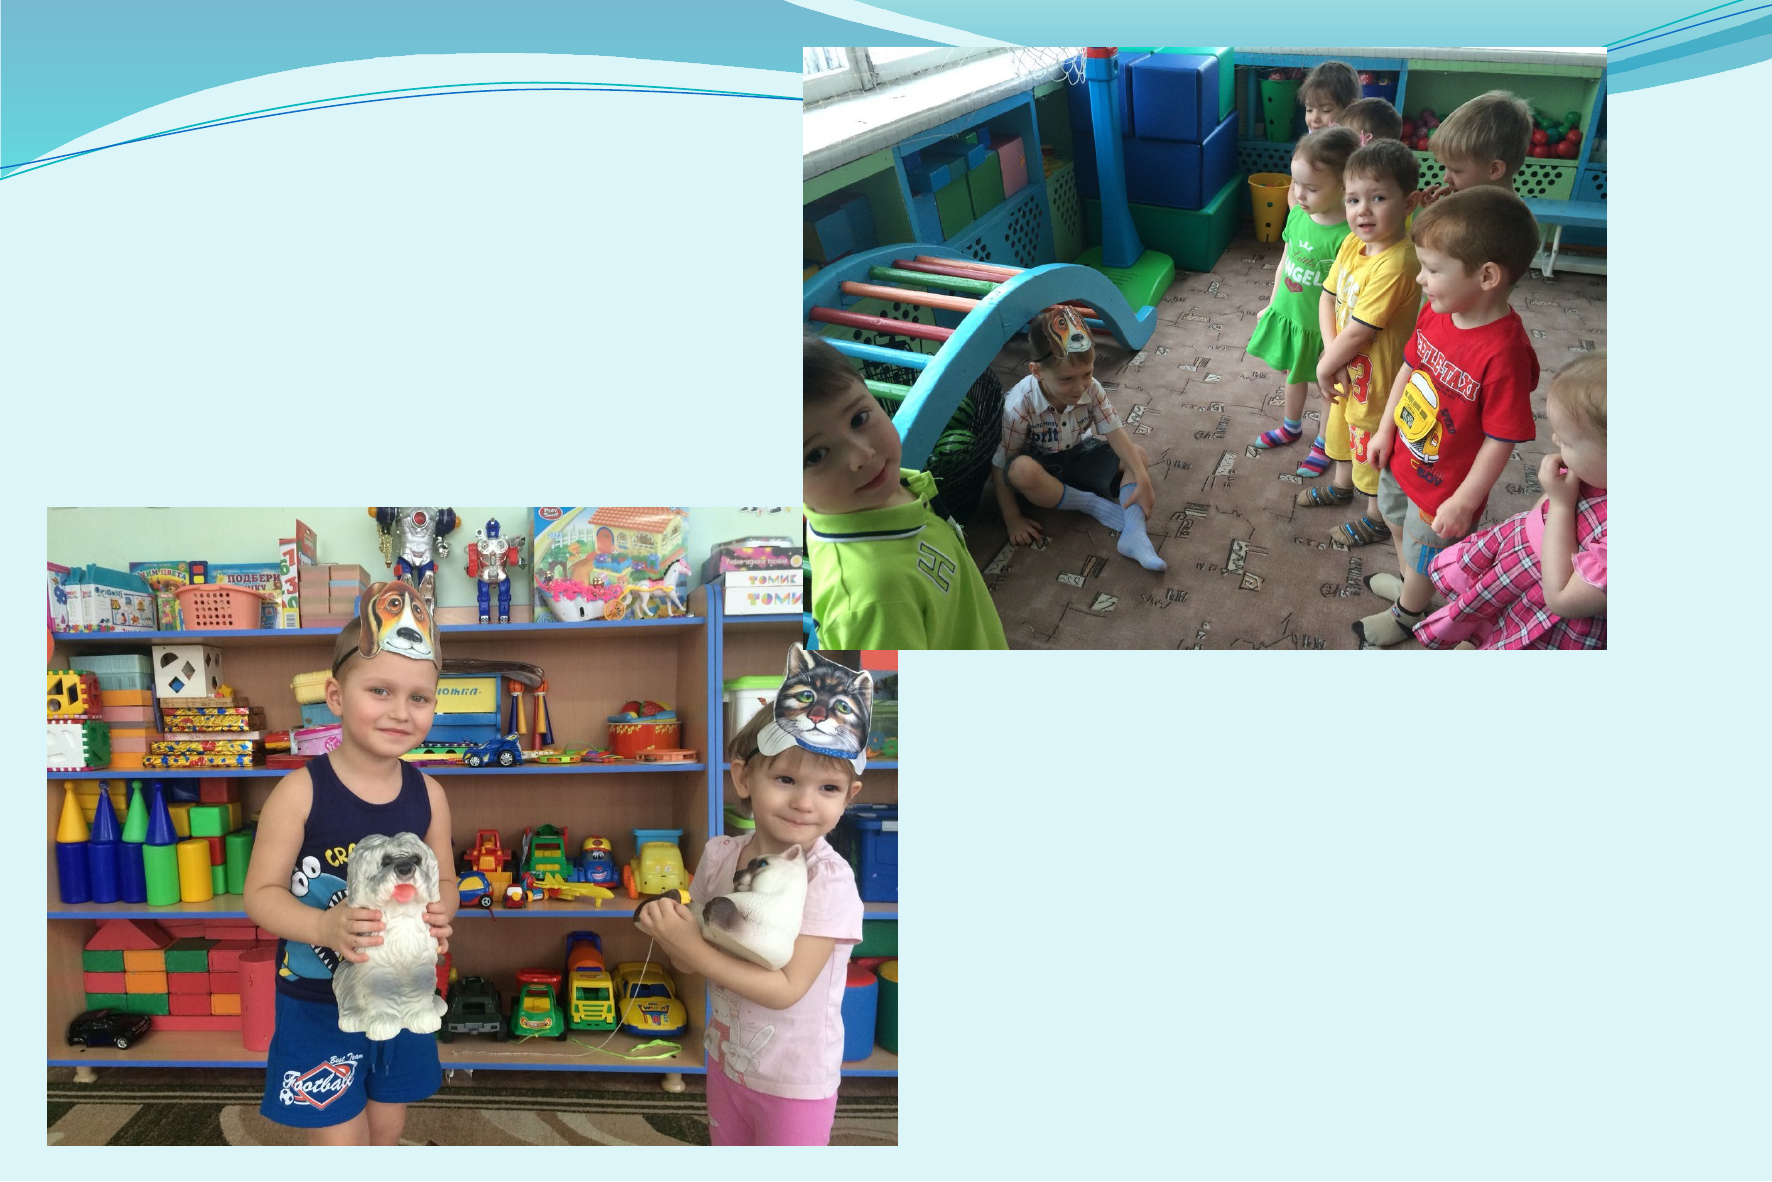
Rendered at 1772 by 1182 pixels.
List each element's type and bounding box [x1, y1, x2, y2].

picture [802, 46, 1607, 650]
picture [46, 507, 898, 1146]
